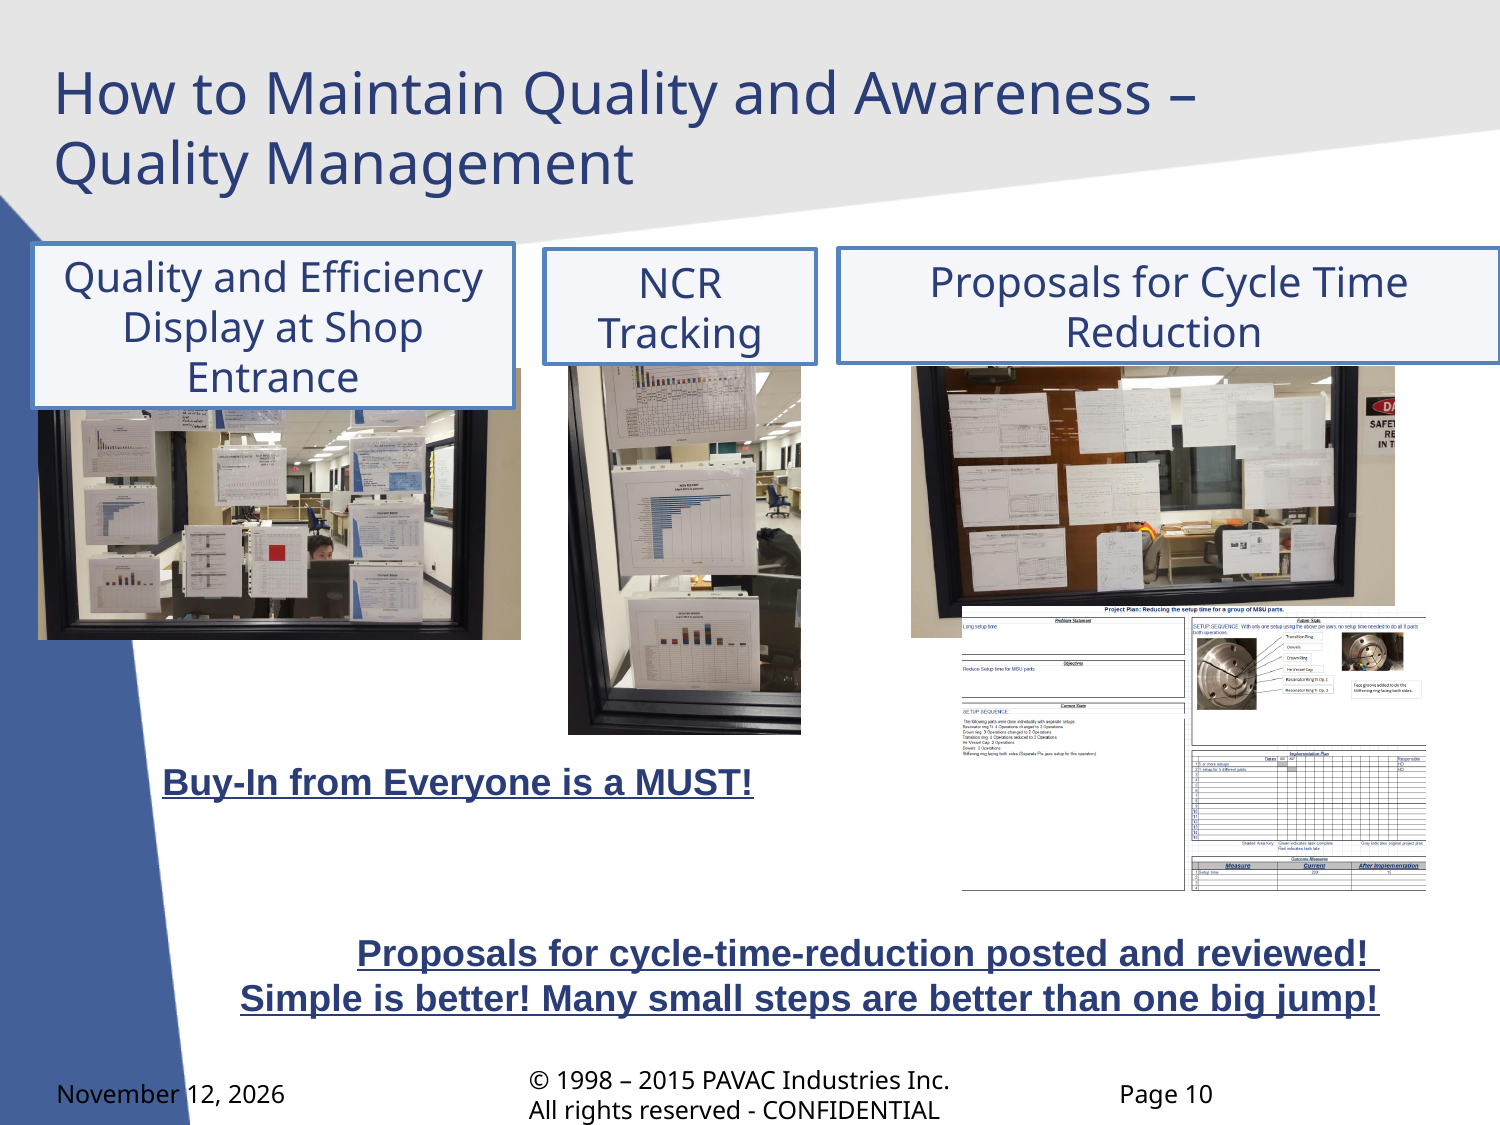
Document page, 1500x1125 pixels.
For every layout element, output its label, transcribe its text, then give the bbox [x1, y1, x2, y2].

footer © 1998 – 2015 PAVAC Industries Inc. All rights reserved - CONFIDENTIAL [513, 1065, 989, 1125]
picture [0, 0, 1500, 1125]
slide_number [41, 1065, 392, 1125]
text_box NCR Tracking [542, 247, 818, 366]
text_box Proposals for Cycle Time Reduction [836, 246, 1500, 365]
text_box Quality and Efficiency Display at Shop Entrance [30, 241, 516, 410]
text_box Buy-In from Everyone is a MUST! [137, 750, 779, 811]
title How to Maintain Quality and Awareness – Quality Management [38, 47, 1226, 205]
slide_number Page 10 [1104, 1065, 1455, 1125]
text_box Proposals for cycle-time-reduction posted and reviewed! Simple is better! Many small steps are better than one big jump! [194, 921, 1395, 1027]
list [37, 368, 521, 641]
